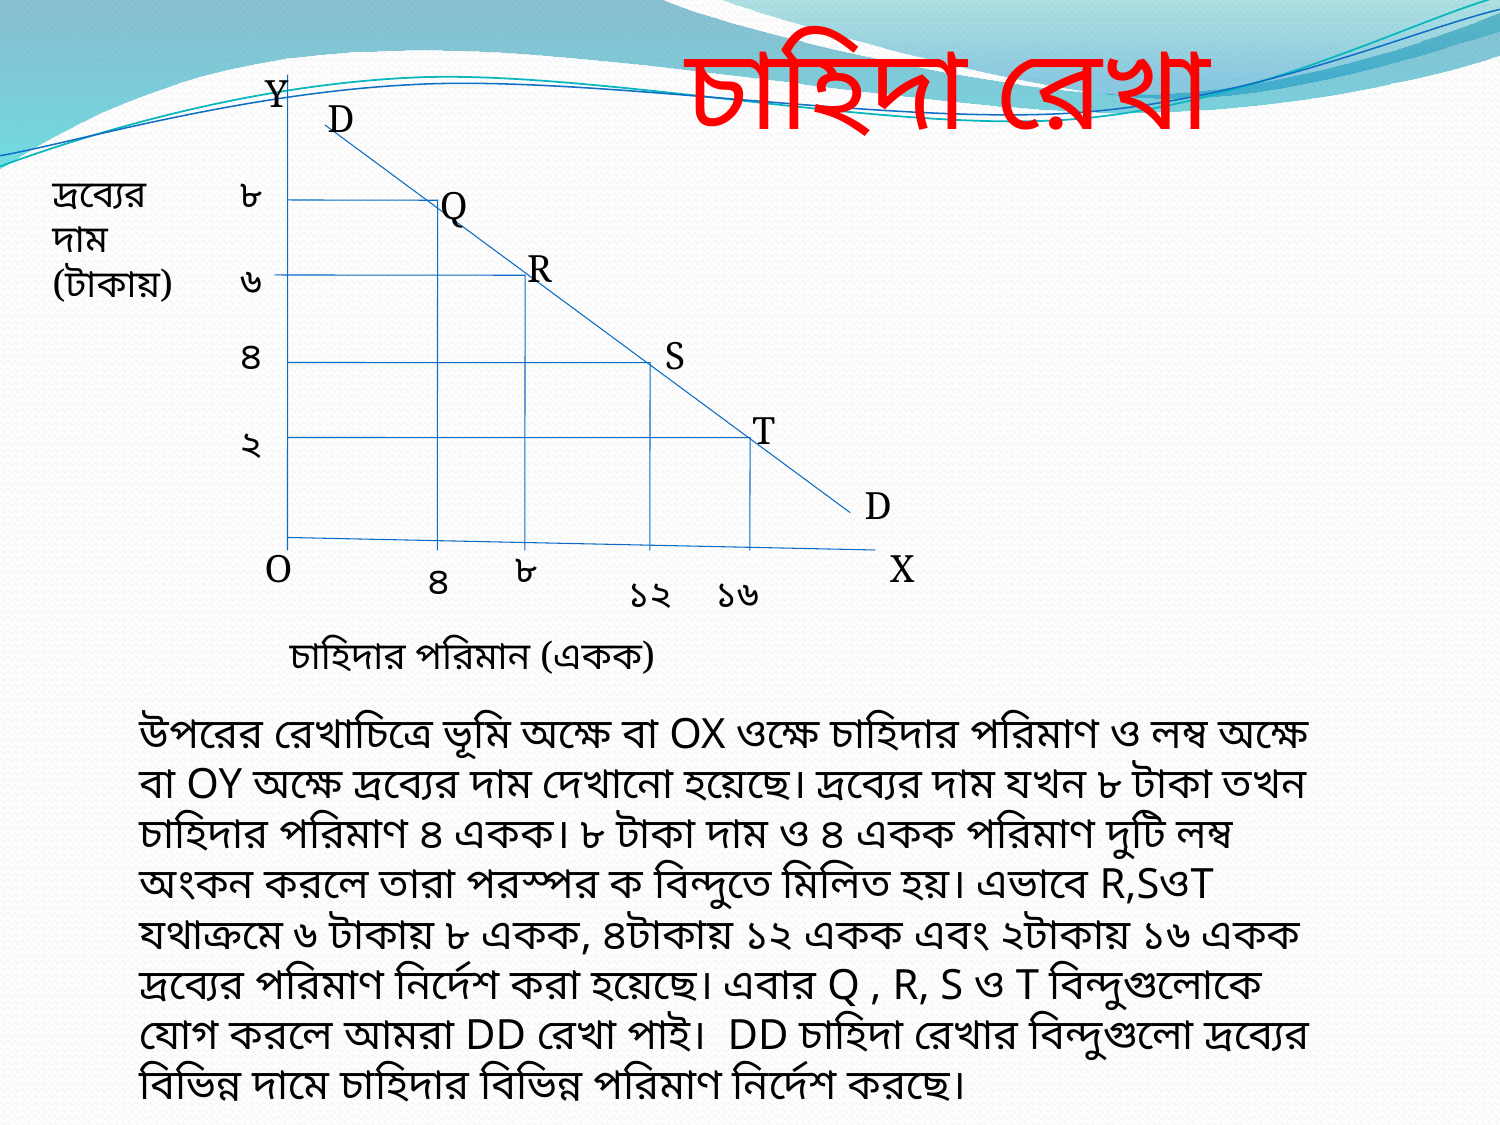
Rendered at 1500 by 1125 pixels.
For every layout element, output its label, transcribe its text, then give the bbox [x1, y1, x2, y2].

text_box ৮ [499, 559, 563, 598]
text_box ৬ [224, 249, 288, 310]
text_box ৪ [412, 559, 488, 610]
text_box D [849, 474, 925, 535]
text_box চাহিদার পরিমান (একক) [274, 624, 808, 685]
text_box দ্রব্যের দাম (টাকায়) [37, 162, 213, 313]
text_box উপরের রেখাচিত্রে ভূমি অক্ষে বা OX ওক্ষে চাহিদার পরিমাণ ও লম্ব অক্ষে বা OY অক্ষে দ্রব্যের দাম দেখানো হয়েছে। দ্রব্যের দাম যখন ৮ টাকা তখন চাহিদার পরিমাণ ৪ একক। ৮ টাকা দাম ও ৪ একক পরিমাণ দুটি লম্ব অংকন করলে তারা পরস্পর ক বিন্দুতে মিলিত হয়। এভাবে R,SওT যথাক্রমে ৬ টাকায় ৮ একক, ৪টাকায় ১২ একক এবং ২টাকায় ১৬ একক দ্রব্যের পরিমাণ নির্দেশ করা হয়েছে। এবার Q , R, S ও T বিন্দুগুলোকে যোগ করলে আমরা DD রেখা পাই। DD চাহিদা রেখার বিন্দুগুলো দ্রব্যের বিভিন্ন দামে চাহিদার বিভিন্ন পরিমাণ নির্দেশ করছে। [125, 699, 1363, 1115]
text_box Y [249, 62, 288, 123]
text_box ১২ [612, 562, 699, 623]
text_box T [856, 399, 863, 460]
text_box ৪ [224, 324, 313, 385]
text_box চাহিদা রেখা [612, 0, 1500, 250]
text_box ২ [224, 412, 313, 473]
text_box D [312, 87, 425, 148]
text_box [324, 124, 850, 513]
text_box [287, 537, 875, 550]
text_box ৮ [224, 162, 298, 223]
text_box X [874, 537, 963, 598]
text_box O [249, 537, 325, 598]
text_box ১৬ [699, 562, 813, 623]
